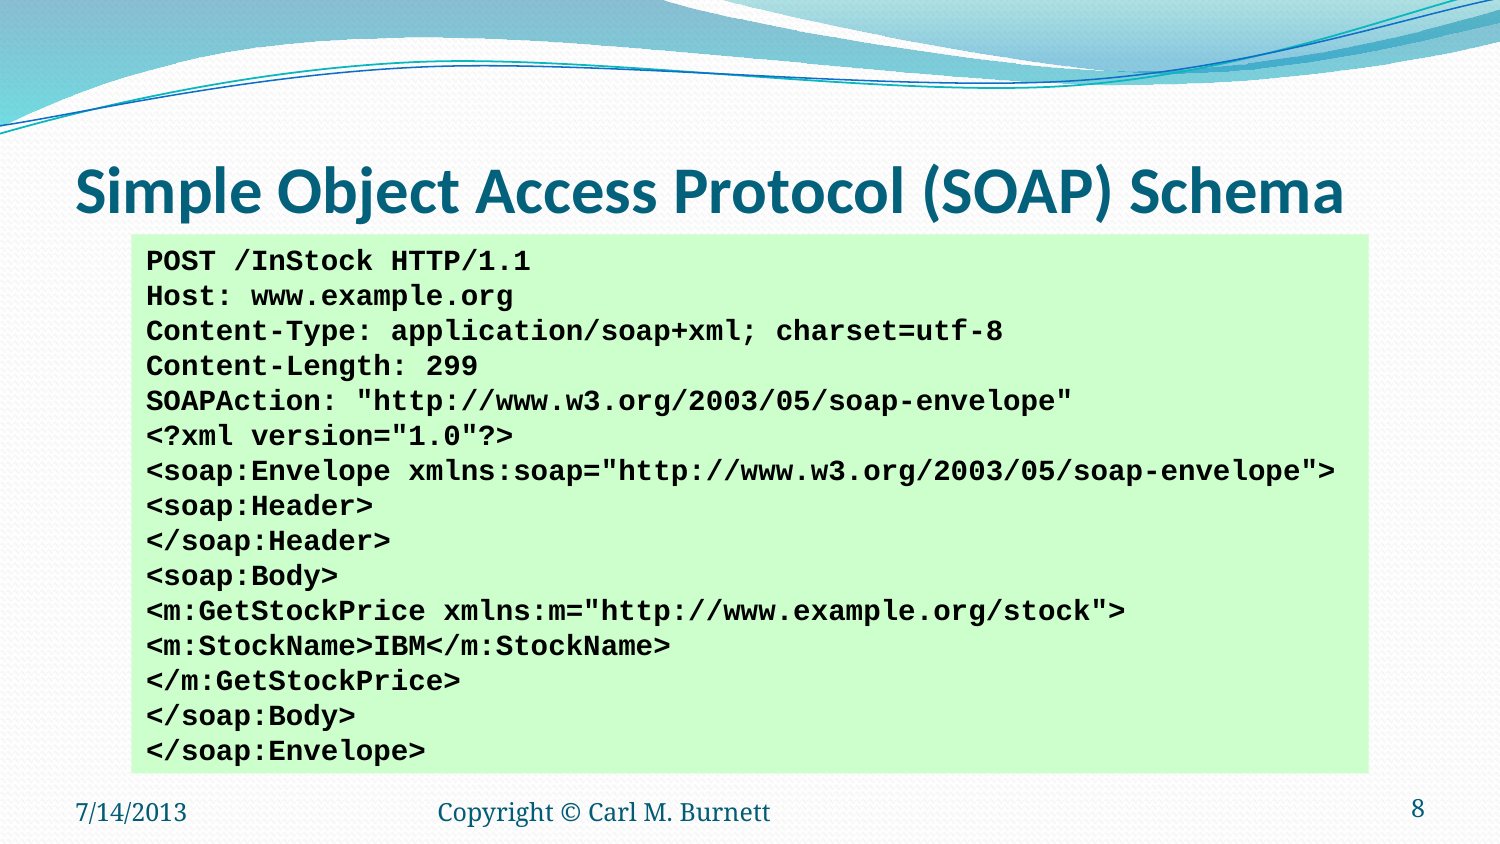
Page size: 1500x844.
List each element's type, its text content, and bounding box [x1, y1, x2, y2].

text_box POST /InStock HTTP/1.1 Host: www.example.org Content-Type: application/soap+xml; charset=utf-8 Content-Length: 299 SOAPAction: "http://www.w3.org/2003/05/soap-envelope" <?xml version="1.0"?> <soap:Envelope xmlns:soap="http://www.w3.org/2003/05/soap-envelope"> <soap:Header> </soap:Header> <soap:Body> <m:GetStockPrice xmlns:m="http://www.example.org/stock"> <m:StockName>IBM</m:StockName> </m:GetStockPrice> </soap:Body> </soap:Envelope> [131, 234, 1369, 774]
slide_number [75, 782, 425, 827]
slide_number 8 [1299, 782, 1425, 827]
footer Copyright © Carl M. Burnett [437, 782, 988, 827]
title Simple Object Access Protocol (SOAP) Schema [75, 86, 1425, 228]
